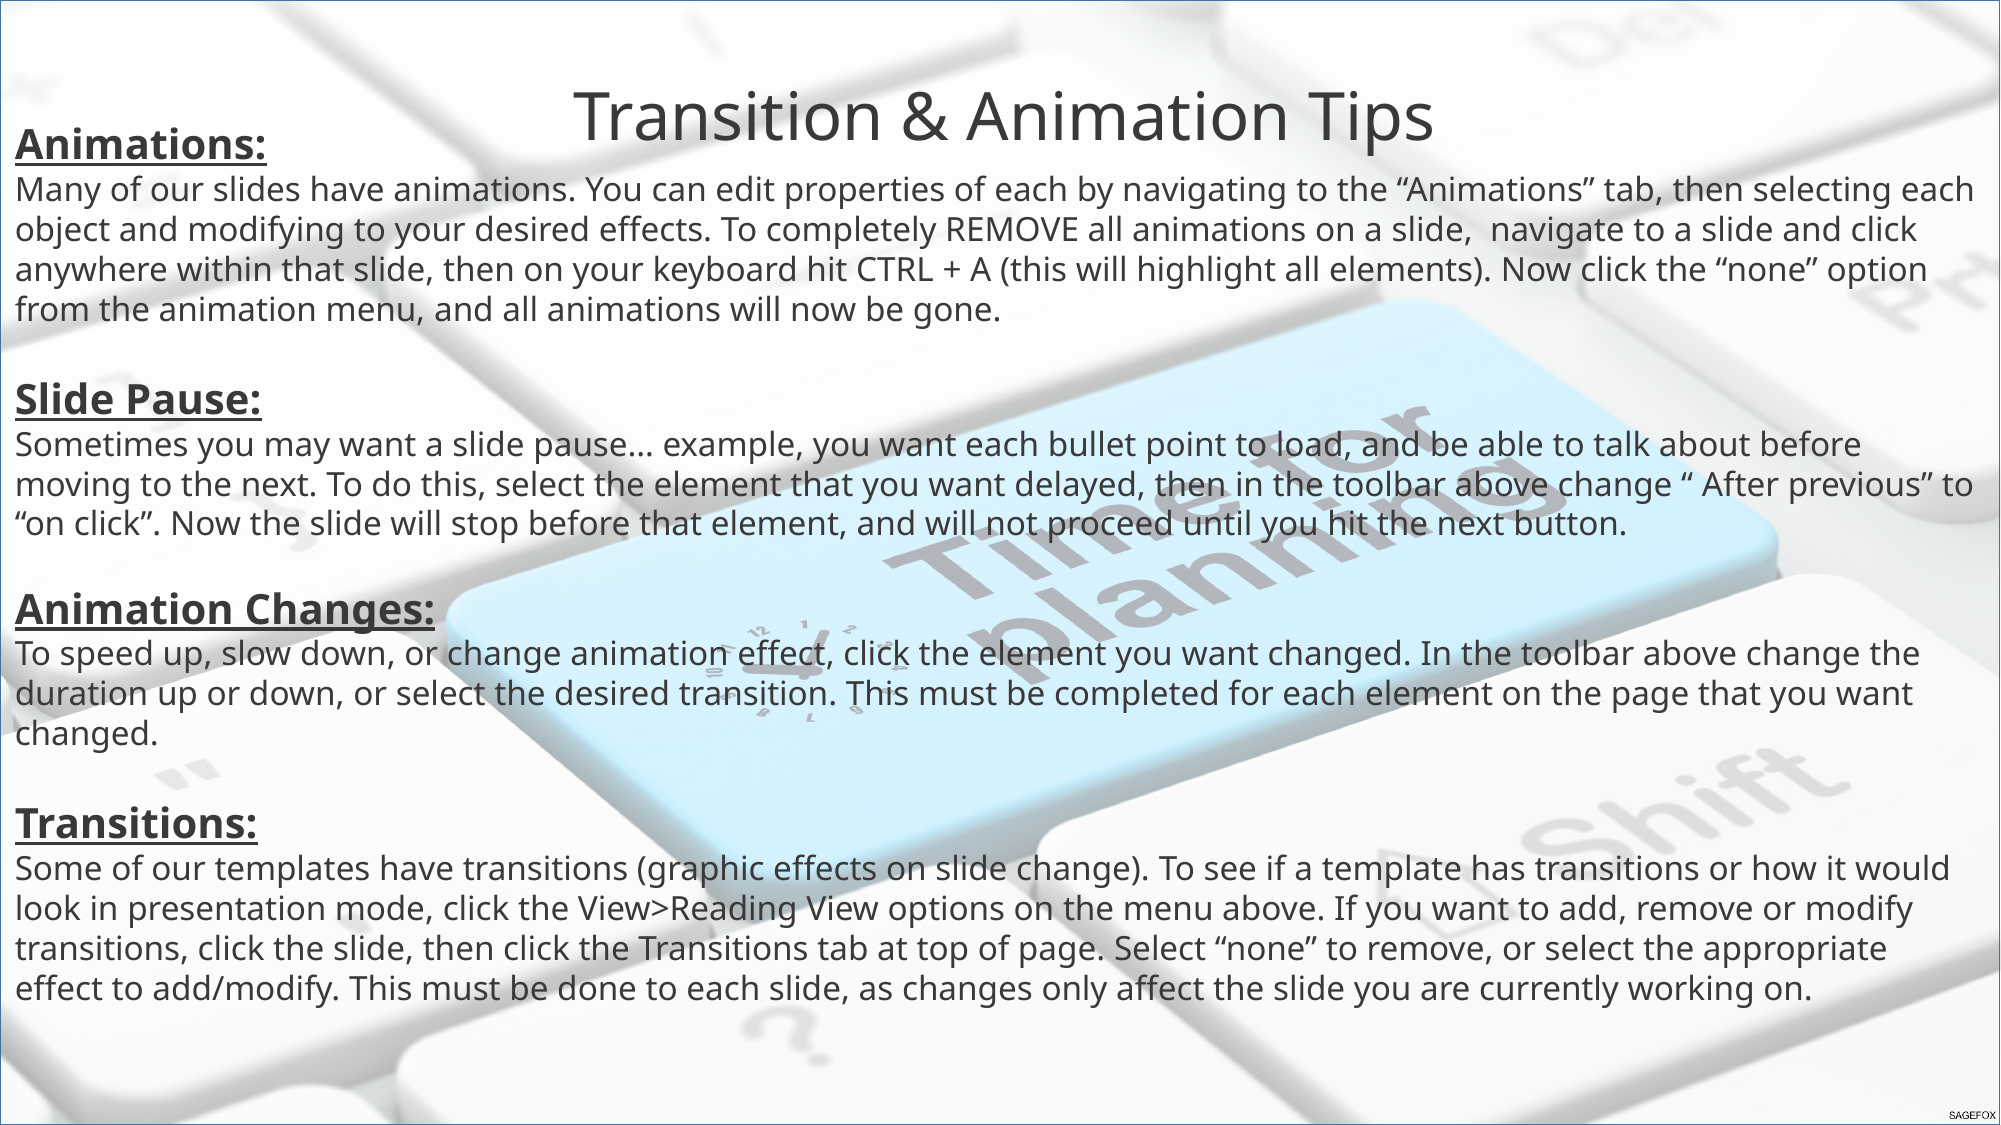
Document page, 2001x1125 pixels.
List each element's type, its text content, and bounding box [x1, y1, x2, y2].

text_box Animations: Many of our slides have animations. You can edit properties of each by navigating to the “Animations” tab, then selecting each object and modifying to your desired effects. To completely REMOVE all animations on a slide, navigate to a slide and click anywhere within that slide, then on your keyboard hit CTRL + A (this will highlight all elements). Now click the “none” option from the animation menu, and all animations will now be gone. Slide Pause: Sometimes you may want a slide pause… example, you want each bullet point to load, and be able to talk about before moving to the next. To do this, select the element that you want delayed, then in the toolbar above change “ After previous” to “on click”. Now the slide will stop before that element, and will not proceed until you hit the next button. Animation Changes: To speed up, slow down, or change animation effect, click the element you want changed. In the toolbar above change the duration up or down, or select the desired transition. This must be completed for each element on the page that you want changed. Transitions: Some of our templates have transitions (graphic effects on slide change). To see if a template has transitions or how it would look in presentation mode, click the View>Reading View options on the menu above. If you want to add, remove or modify transitions, click the slide, then click the Transitions tab at top of page. Select “none” to remove, or select the appropriate effect to add/modify. This must be done to each slide, as changes only affect the slide you are currently working on. [0, 0, 2000, 1125]
title Transition & Animation Tips [477, 59, 1532, 177]
